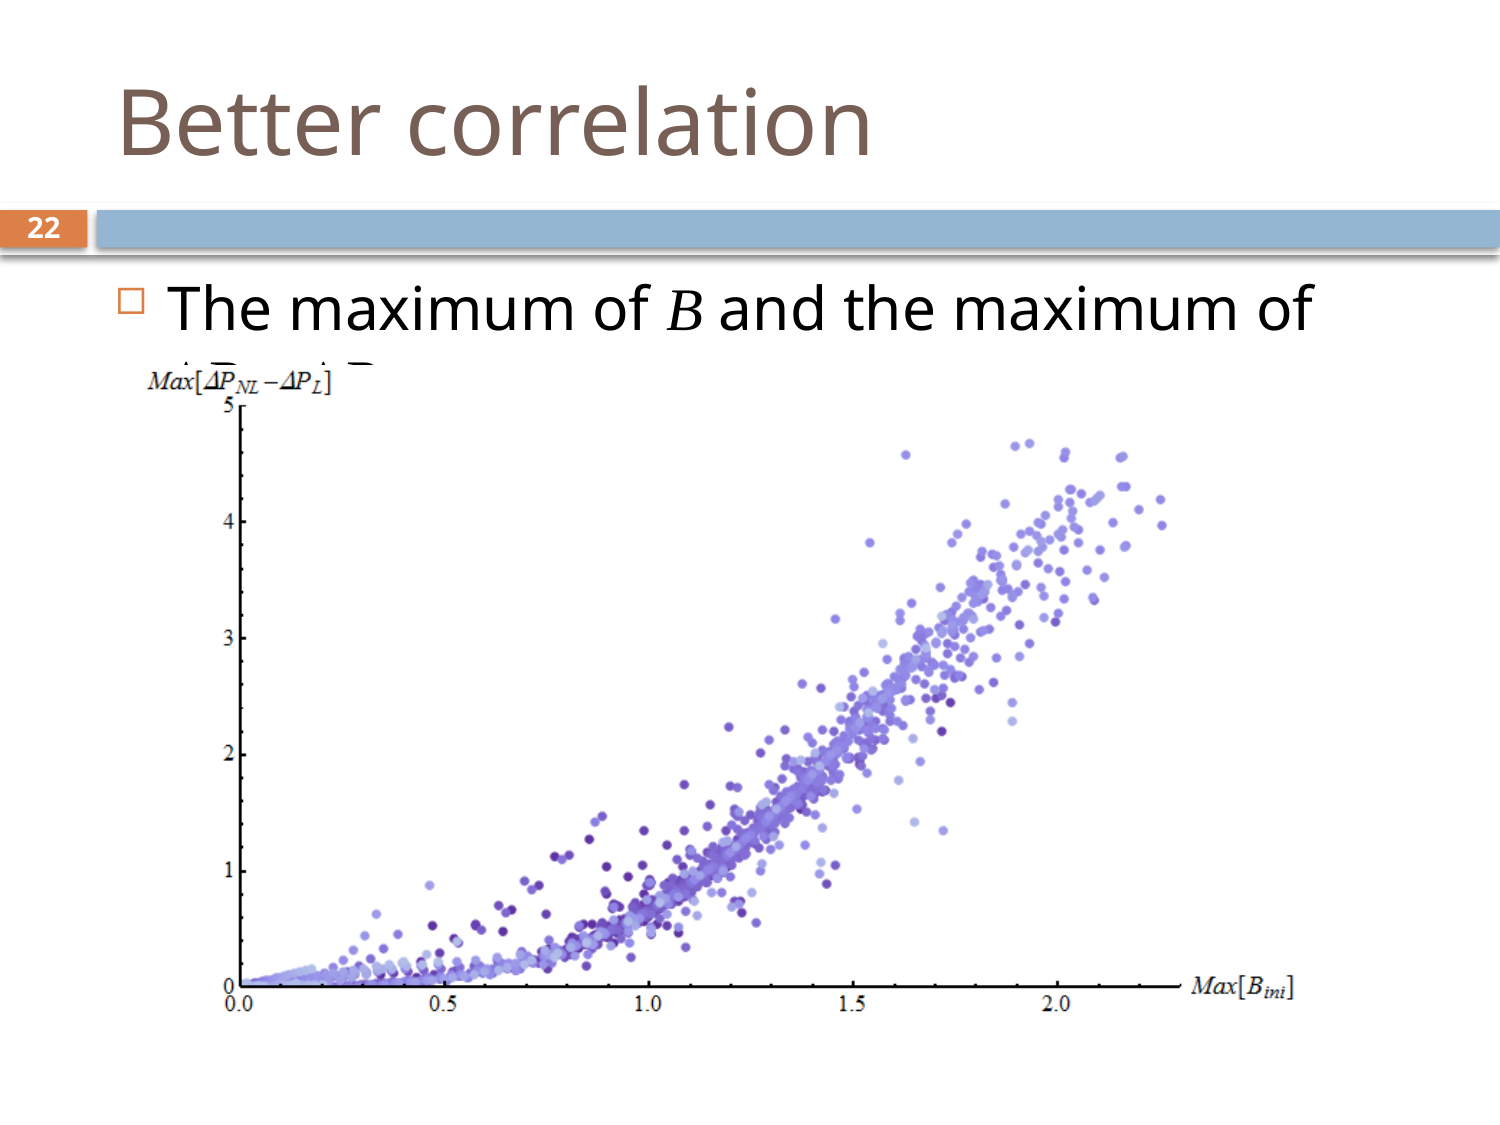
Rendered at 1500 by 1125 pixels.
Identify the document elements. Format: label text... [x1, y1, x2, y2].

picture [147, 364, 1299, 1020]
slide_number 22 [0, 208, 88, 249]
list The maximum of B and the maximum of DPNL-DPL [100, 262, 1438, 1000]
title Better correlation [100, 37, 1438, 200]
